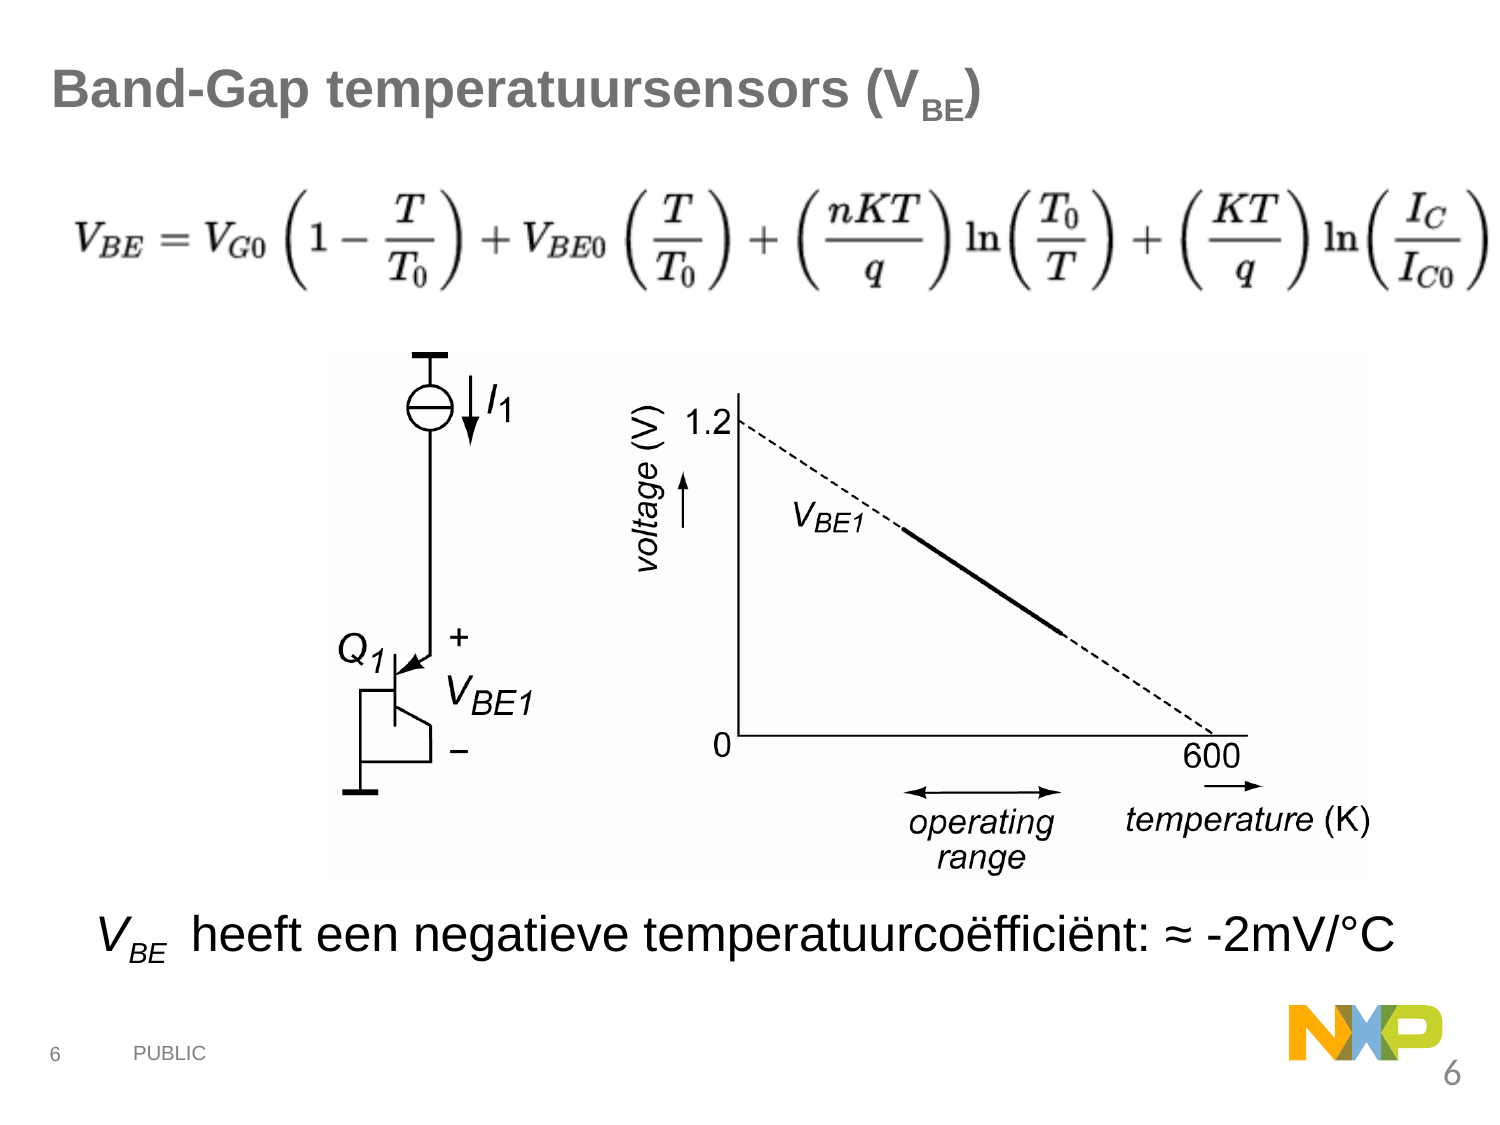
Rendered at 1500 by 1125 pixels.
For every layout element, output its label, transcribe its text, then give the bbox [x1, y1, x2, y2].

picture [45, 168, 1500, 319]
slide_number 5 [1428, 1040, 1500, 1100]
text_box VBE heeft een negatieve temperatuurcoëfficiënt: ≈ -2mV/°C [80, 893, 1429, 1057]
picture [329, 352, 1370, 880]
title Band-Gap temperatuursensors (VBE) [36, 45, 1472, 154]
